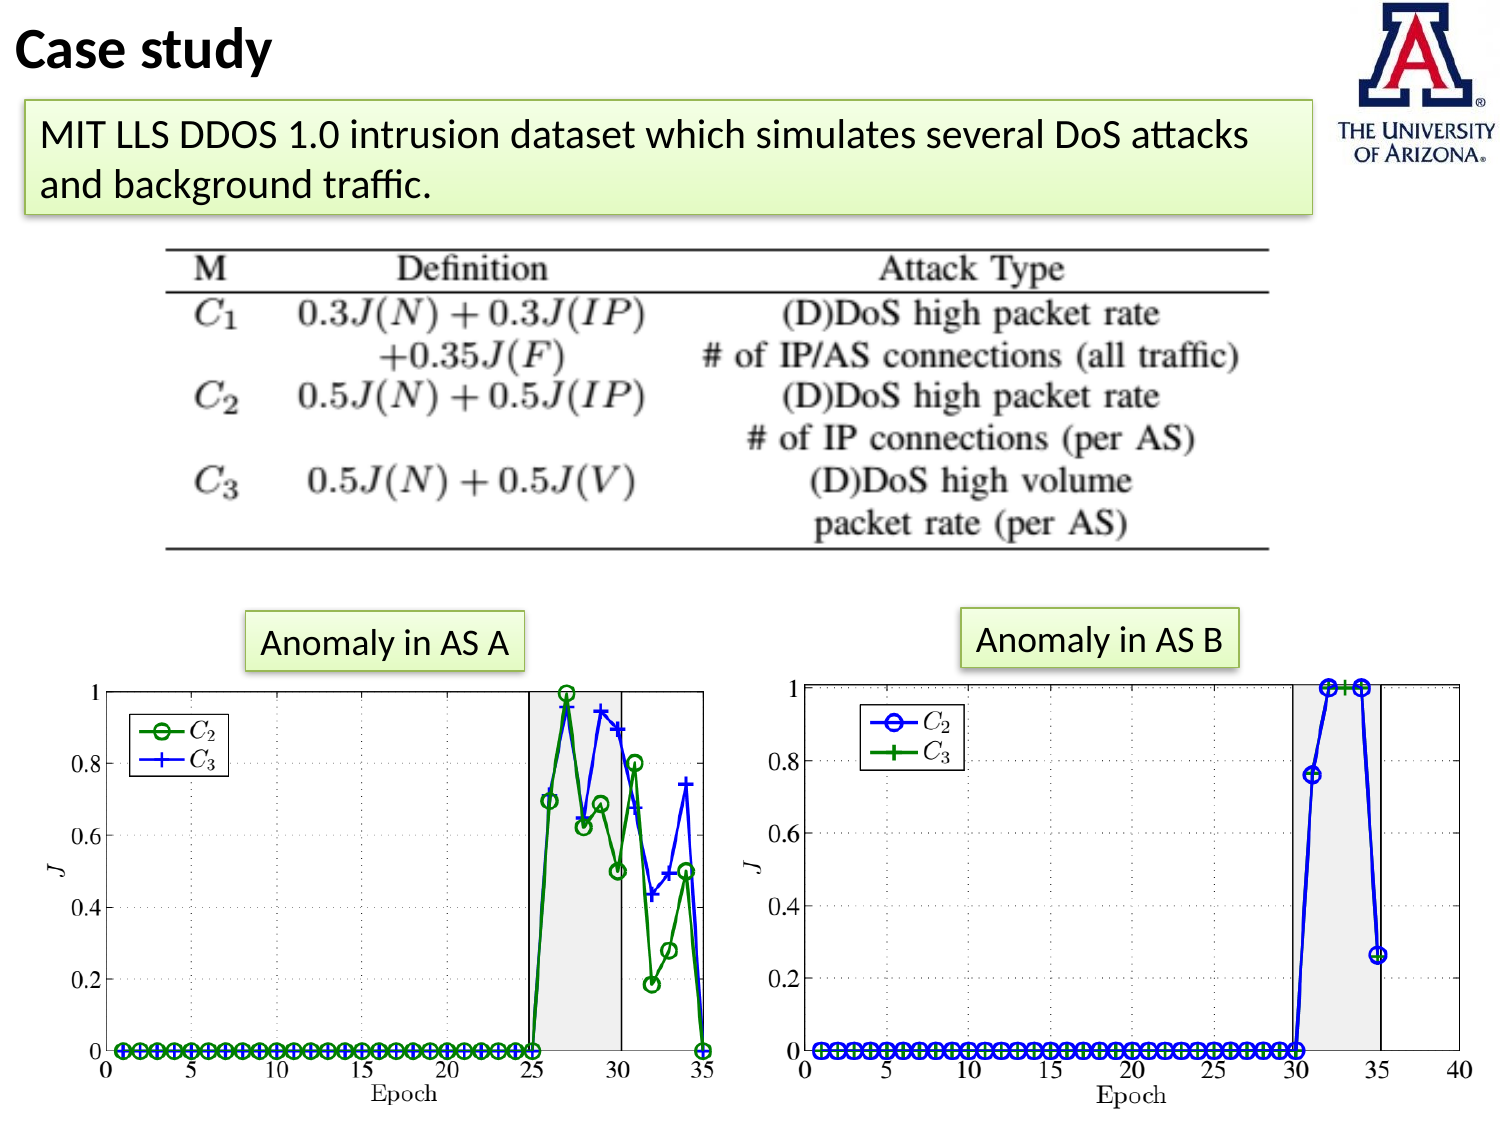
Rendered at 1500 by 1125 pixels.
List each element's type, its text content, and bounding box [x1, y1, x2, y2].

picture [24, 660, 1482, 1111]
picture [1327, 0, 1500, 165]
text_box Case study [0, 2, 1427, 100]
text_box Anomaly in AS A [245, 610, 525, 664]
text_box Anomaly in AS B [960, 610, 1240, 659]
picture [135, 215, 1292, 602]
text_box MIT LLS DDOS 1.0 intrusion dataset which simulates several DoS attacks and background traffic. [24, 99, 1313, 215]
